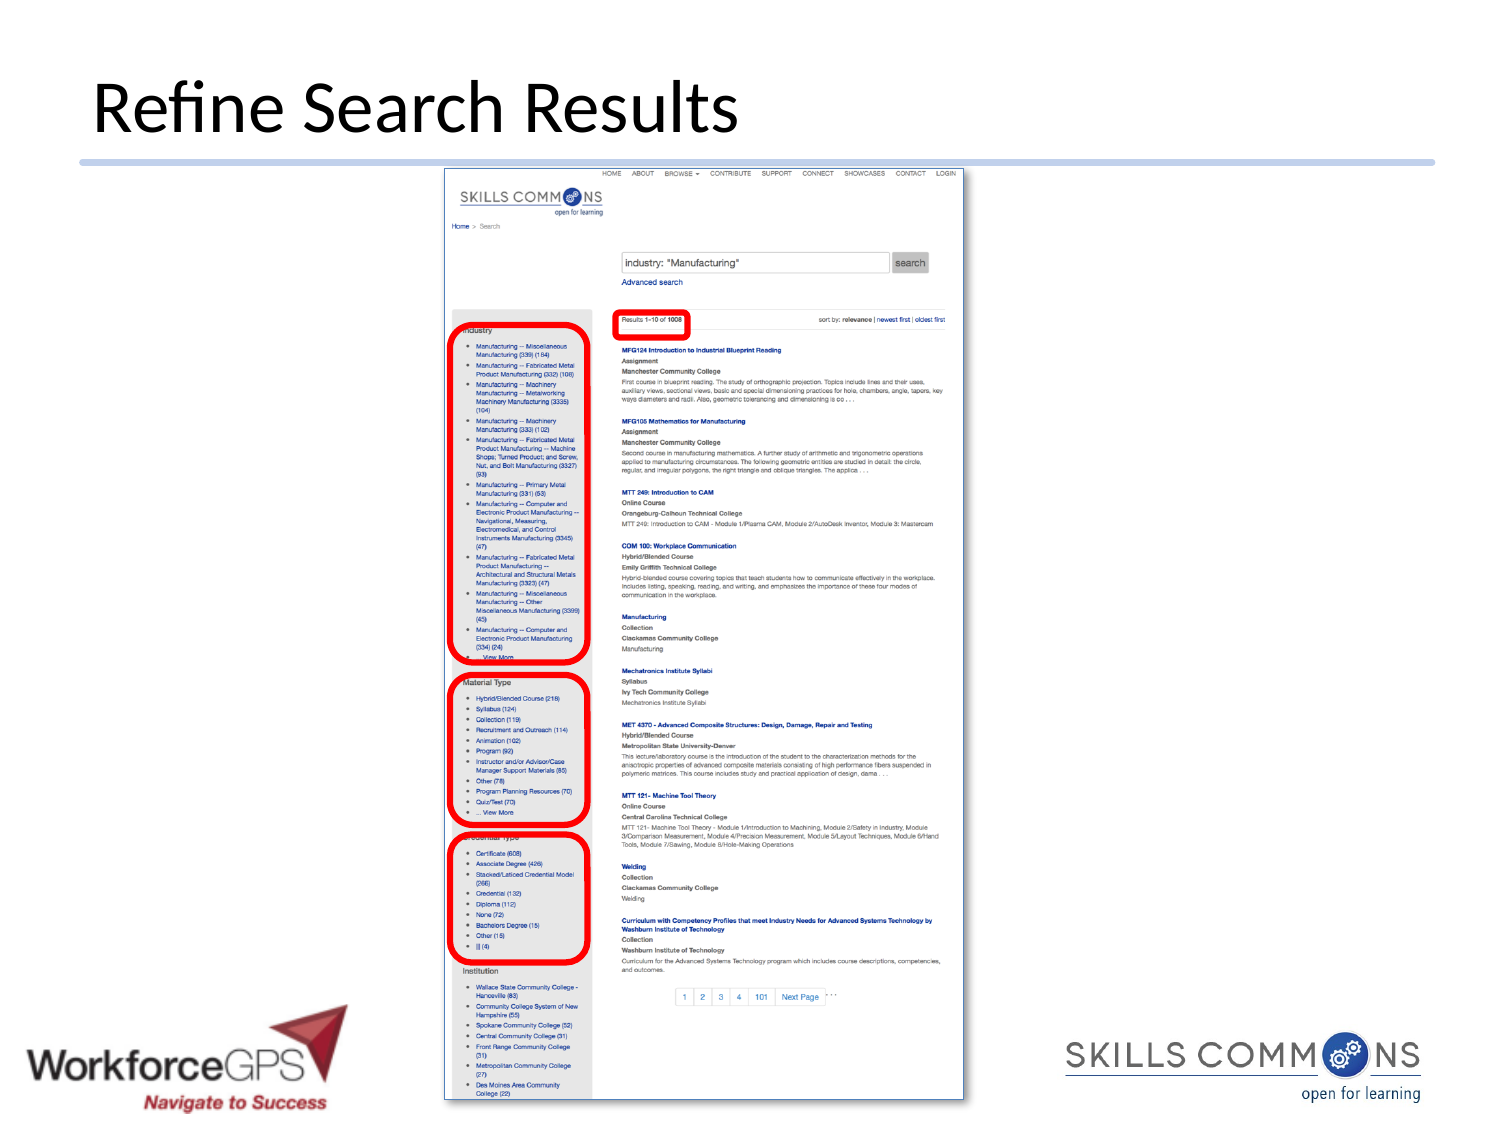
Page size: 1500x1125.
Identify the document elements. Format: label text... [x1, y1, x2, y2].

text_box Refine Search Results [37, 37, 1113, 193]
picture [1057, 1024, 1433, 1113]
picture [444, 168, 964, 1101]
text_box Refine Search Results [77, 49, 756, 155]
picture [24, 1004, 351, 1114]
